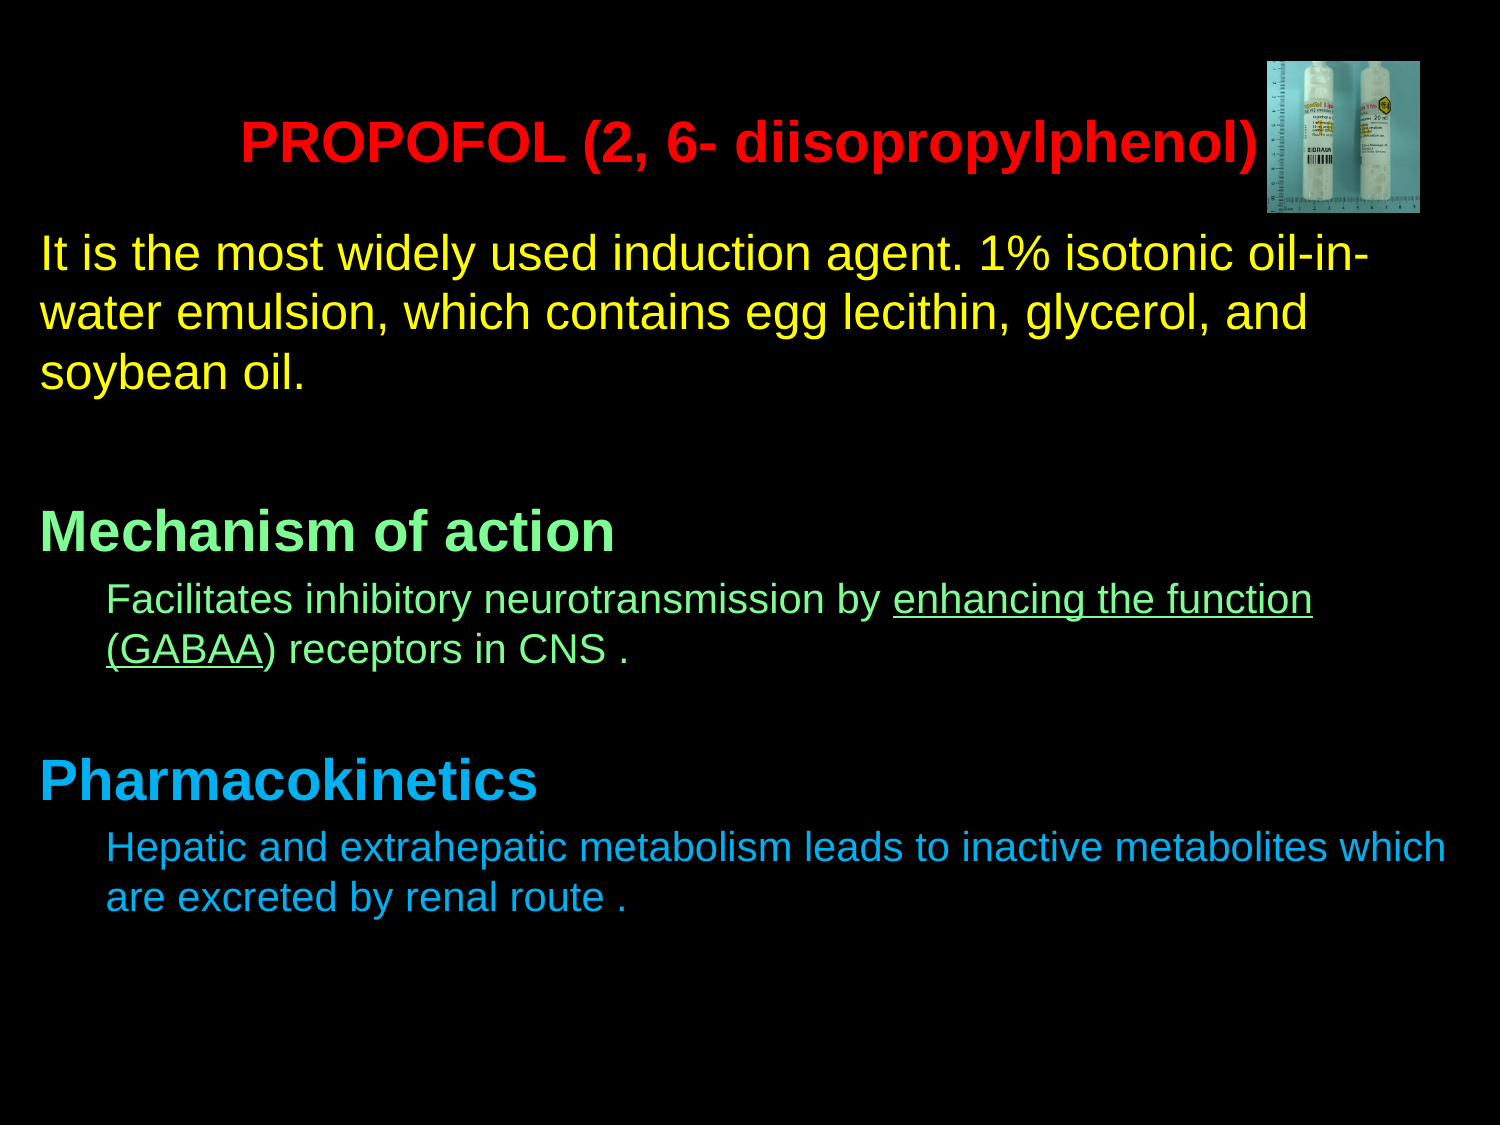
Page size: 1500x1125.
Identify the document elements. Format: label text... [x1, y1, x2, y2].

list It is the most widely used induction agent. 1% isotonic oil-in-water emulsion, which contains egg lecithin, glycerol, and soybean oil. Mechanism of action Facilitates inhibitory neurotransmission by enhancing the function (GABAA) receptors in CNS . Pharmacokinetics Hepatic and extrahepatic metabolism leads to inactive metabolites which are excreted by renal route . [24, 212, 1463, 955]
title PROPOFOL (2, 6- diisopropylphenol) [75, 45, 1425, 212]
picture [1267, 60, 1420, 213]
